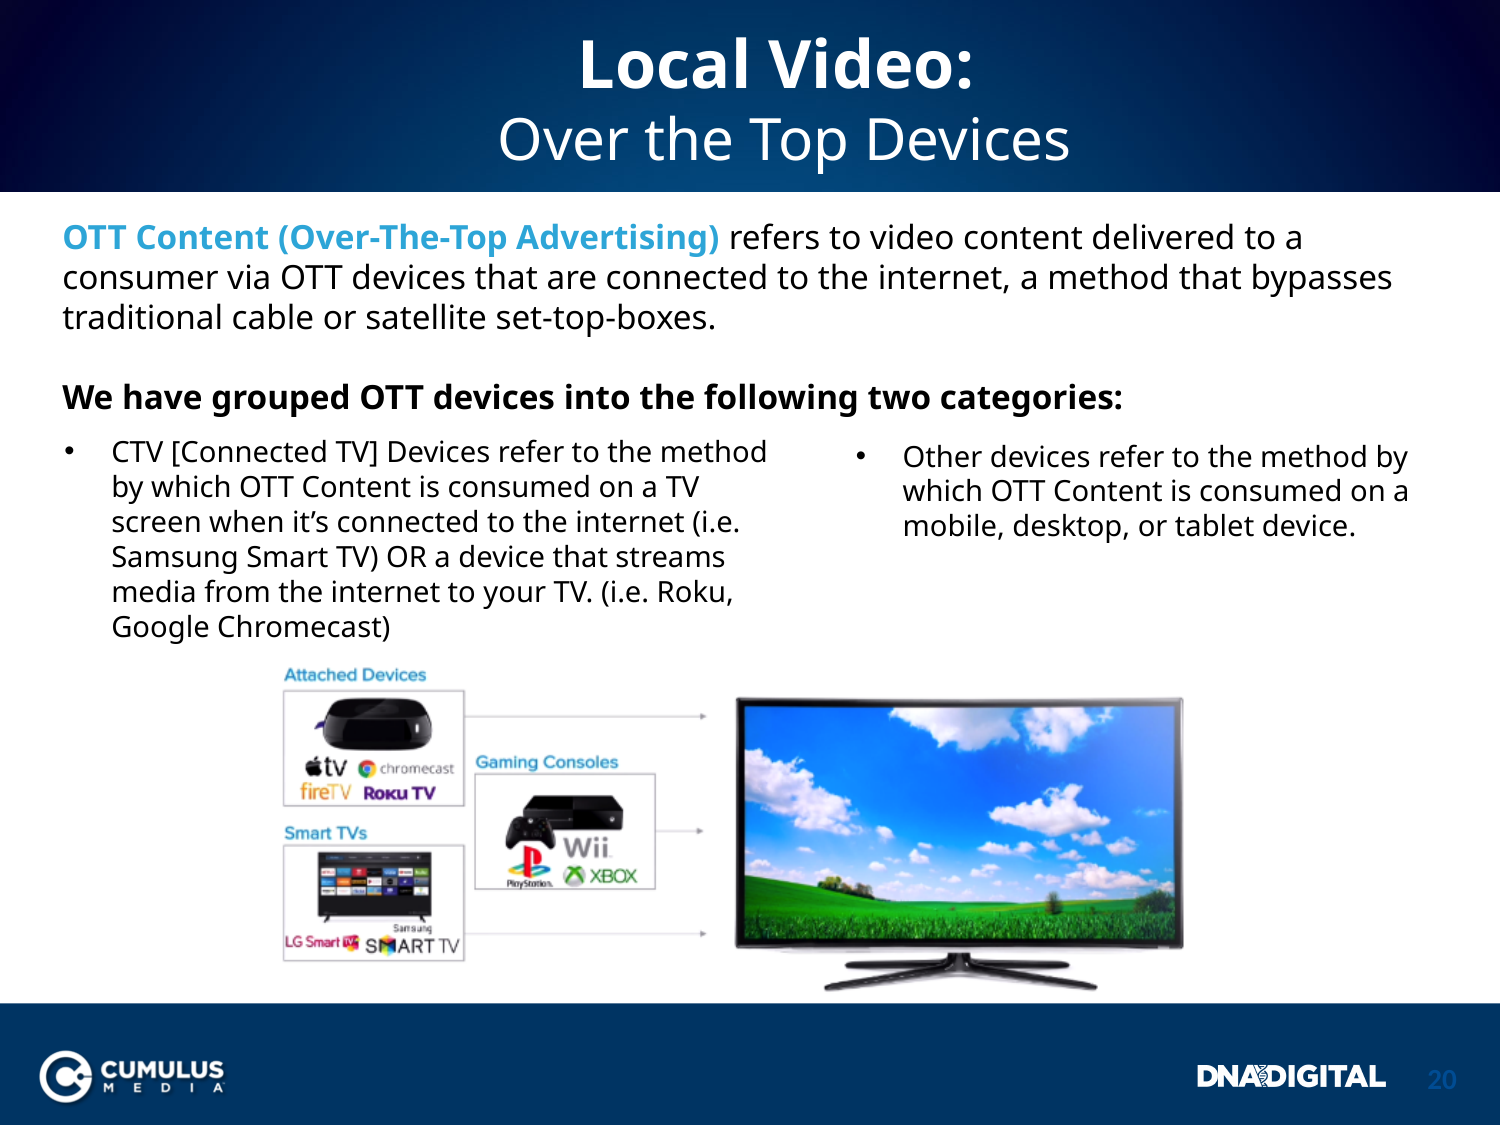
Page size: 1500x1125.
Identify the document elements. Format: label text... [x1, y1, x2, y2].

text_box OTT Content (Over-The-Top Advertising) refers to video content delivered to a consumer via OTT devices that are connected to the internet, a method that bypasses traditional cable or satellite set-top-boxes. We have grouped OTT devices into the following two categories: [47, 208, 1453, 426]
text_box Other devices refer to the method by which OTT Content is consumed on a mobile, desktop, or tablet device. [840, 430, 1453, 552]
picture [0, 0, 1500, 192]
text_box CTV [Connected TV] Devices refer to the method by which OTT Content is consumed on a TV screen when it’s connected to the internet (i.e. Samsung Smart TV) OR a device that streams media from the internet to your TV. (i.e. Roku, Google Chromecast) [49, 425, 810, 653]
picture [1183, 1050, 1398, 1104]
slide_number ‹#› [1406, 1047, 1472, 1108]
text_box Local Video: Over the Top Devices [44, 14, 1500, 180]
picture [253, 642, 1199, 996]
picture [32, 1040, 238, 1115]
